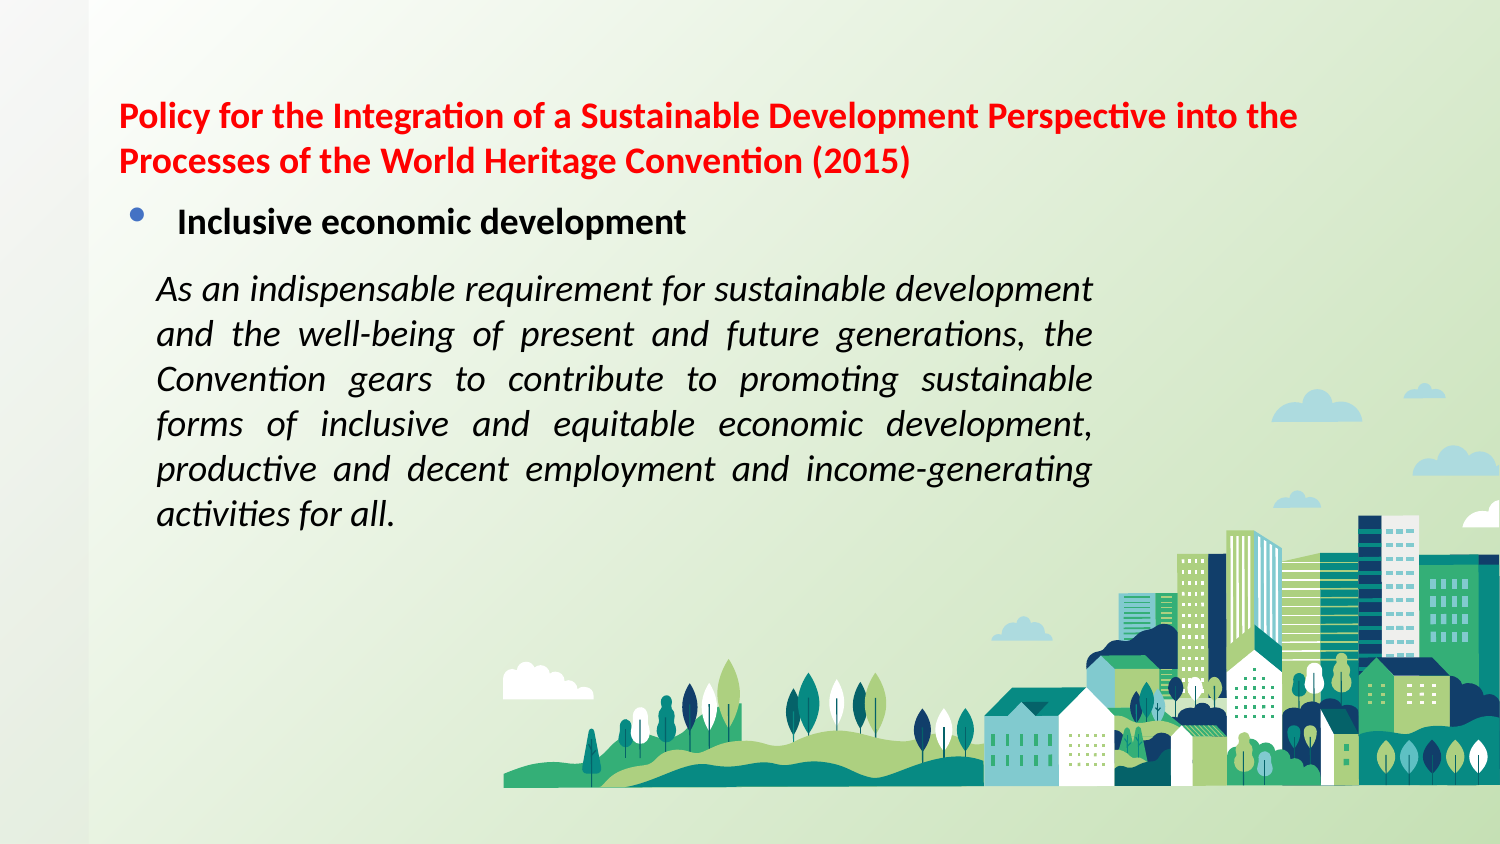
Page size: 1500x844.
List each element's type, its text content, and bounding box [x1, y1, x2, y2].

picture [503, 382, 1500, 788]
text_box Policy for the Integration of a Sustainable Development Perspective into the Processes of the World Heritage Convention (2015) [104, 83, 1445, 189]
text_box Inclusive economic development [115, 189, 703, 250]
text_box As an indispensable requirement for sustainable development and the well-being of present and future generations, the Convention gears to contribute to promoting sustainable forms of inclusive and equitable economic development, productive and decent employment and income-generating activities for all. [141, 256, 1109, 542]
